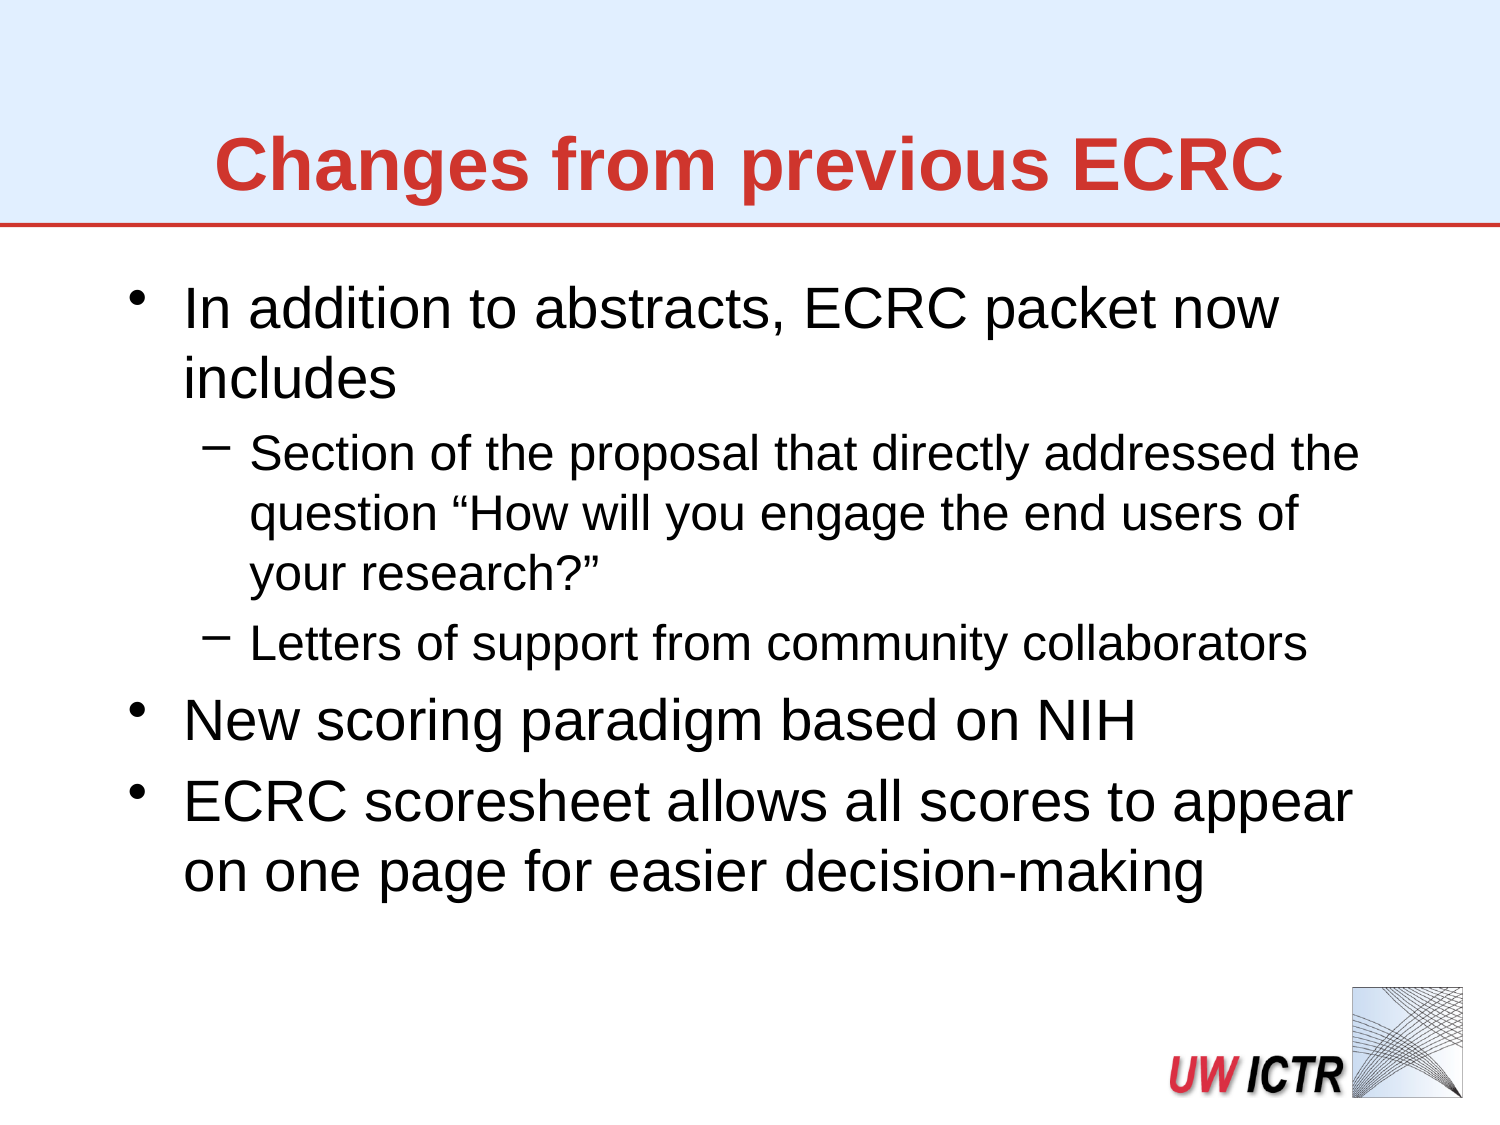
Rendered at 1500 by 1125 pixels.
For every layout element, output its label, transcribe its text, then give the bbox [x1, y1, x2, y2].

list In addition to abstracts, ECRC packet now includes Section of the proposal that directly addressed the question “How will you engage the end users of your research?” Letters of support from community collaborators New scoring paradigm based on NIH ECRC scoresheet allows all scores to appear on one page for easier decision-making [112, 262, 1388, 1001]
picture [1162, 987, 1463, 1098]
title Changes from previous ECRC [112, 49, 1388, 213]
